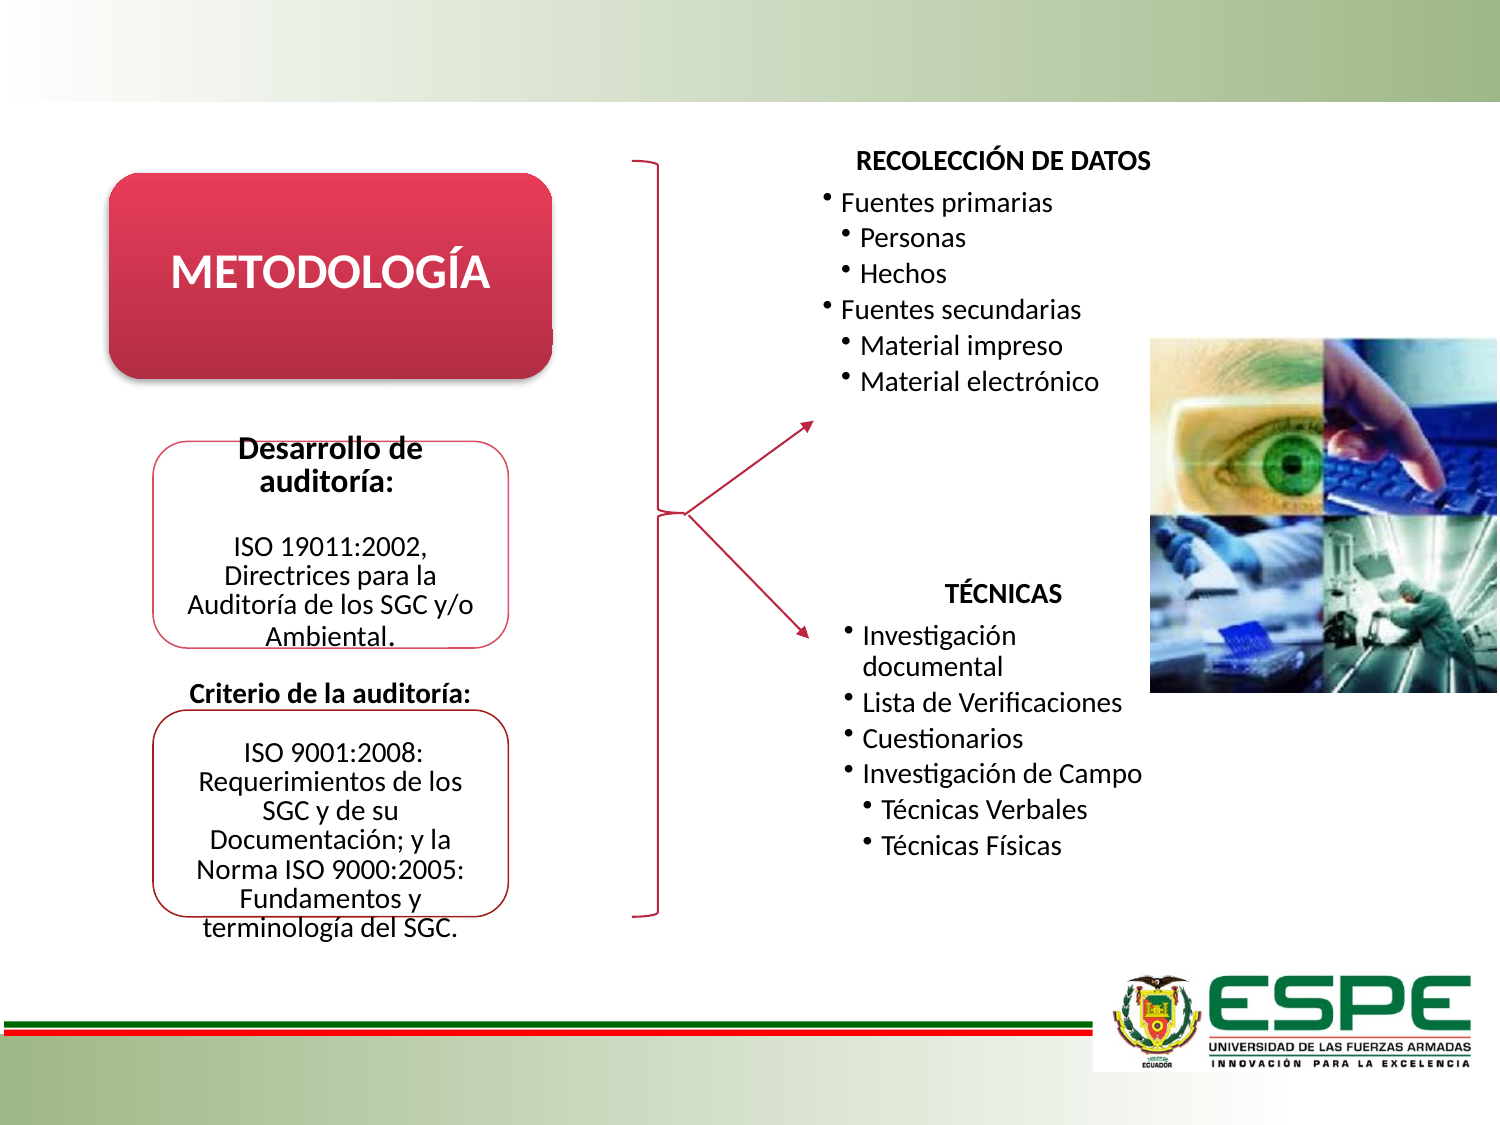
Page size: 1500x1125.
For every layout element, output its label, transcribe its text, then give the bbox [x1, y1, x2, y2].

picture [1149, 337, 1498, 693]
text_box Recolección de datos Fuentes primarias Personas Hechos Fuentes secundarias Material impreso Material electrónico [813, 136, 1194, 445]
text_box Técnicas Investigación documental Lista de Verificaciones Cuestionarios Investigación de Campo Técnicas Verbales Técnicas Físicas [834, 569, 1173, 917]
text_box [631, 160, 678, 918]
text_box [688, 514, 810, 639]
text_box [683, 420, 814, 516]
picture [1092, 968, 1495, 1072]
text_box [52, 172, 609, 918]
